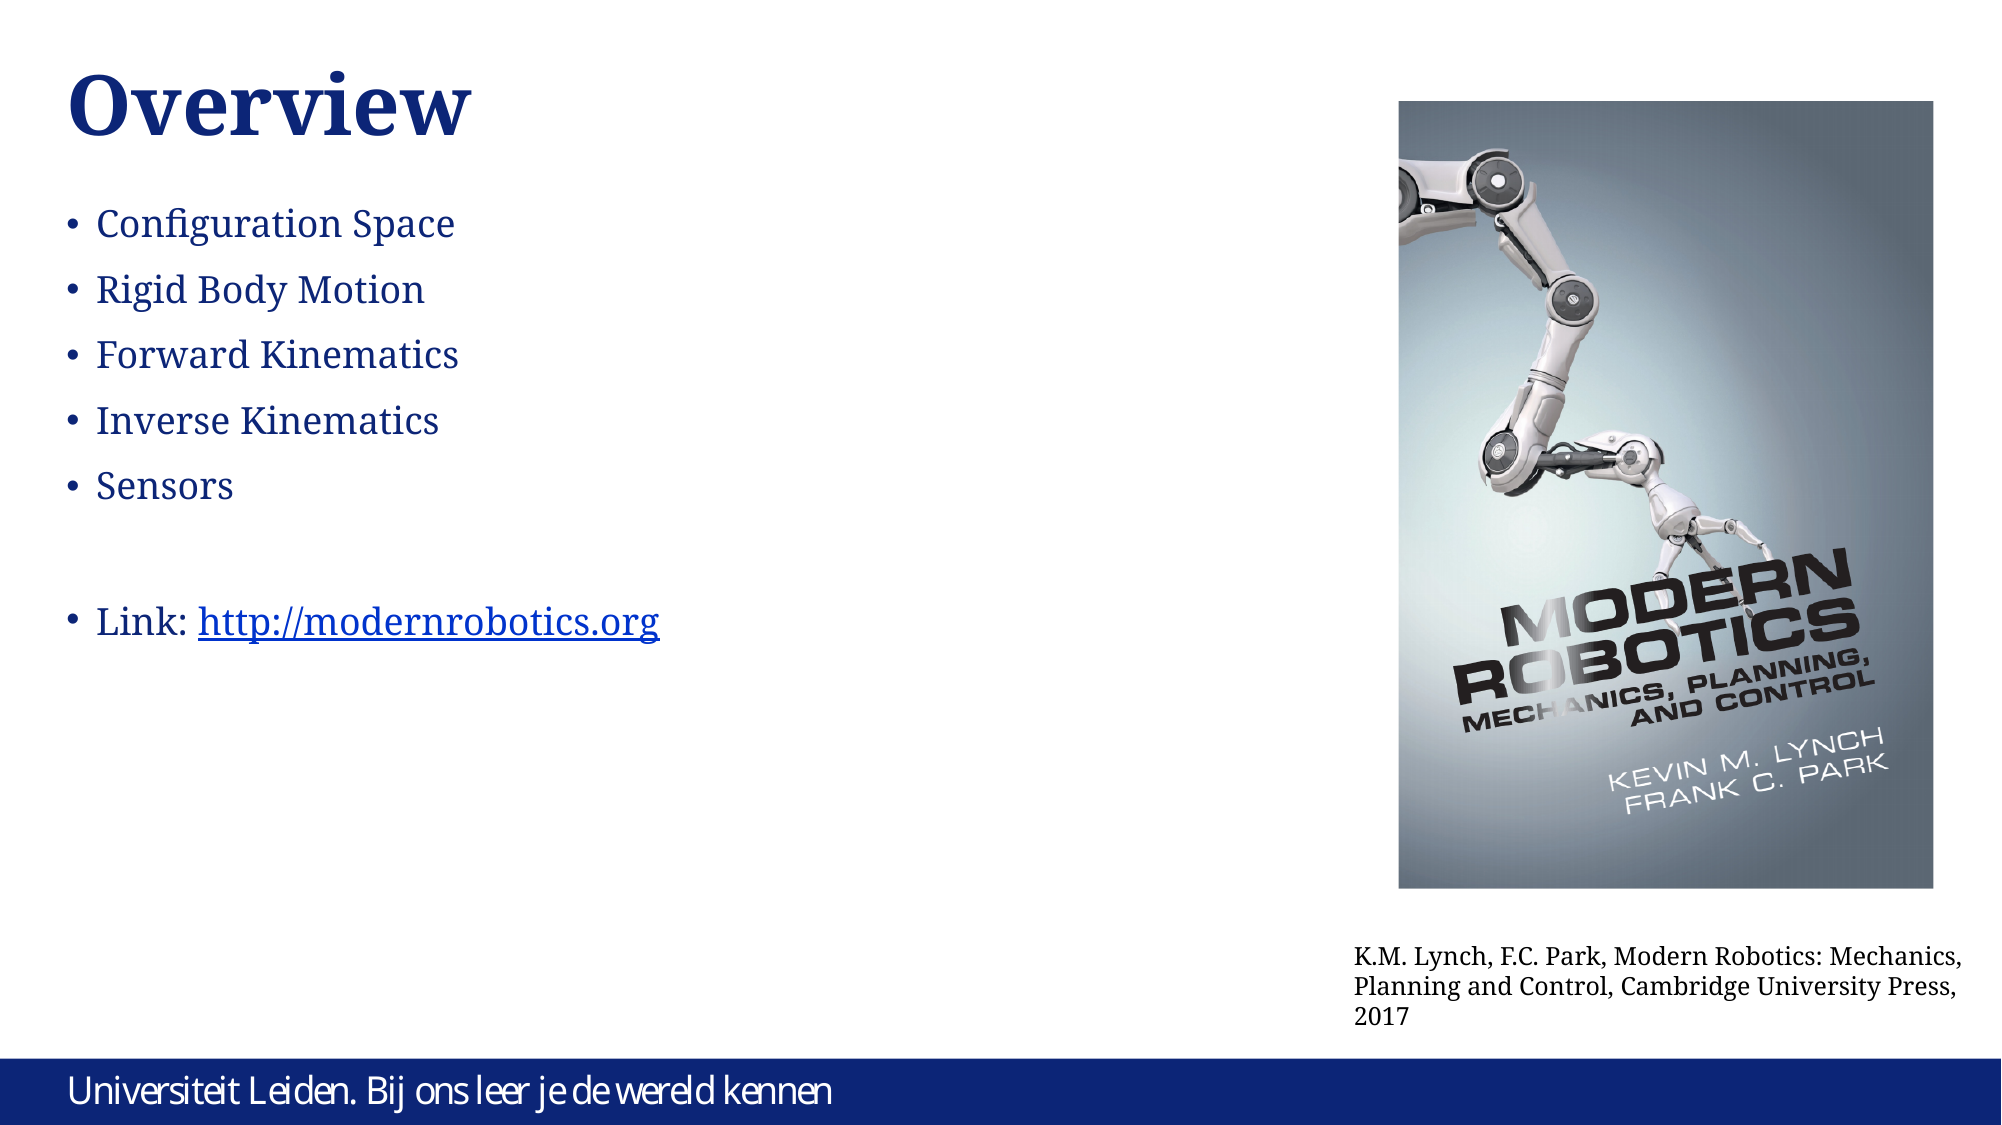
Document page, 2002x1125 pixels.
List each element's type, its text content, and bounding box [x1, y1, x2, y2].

picture [1398, 101, 1934, 889]
title Overview [66, 66, 1935, 138]
text_box K.M. Lynch, F.C. Park, Modern Robotics: Mechanics, Planning and Control, Cambridge University Press, 2017 [1339, 932, 1993, 1038]
list Configuration Space Rigid Body Motion Forward Kinematics Inverse Kinematics Sensors Link: http://modernrobotics.org [66, 205, 1367, 993]
